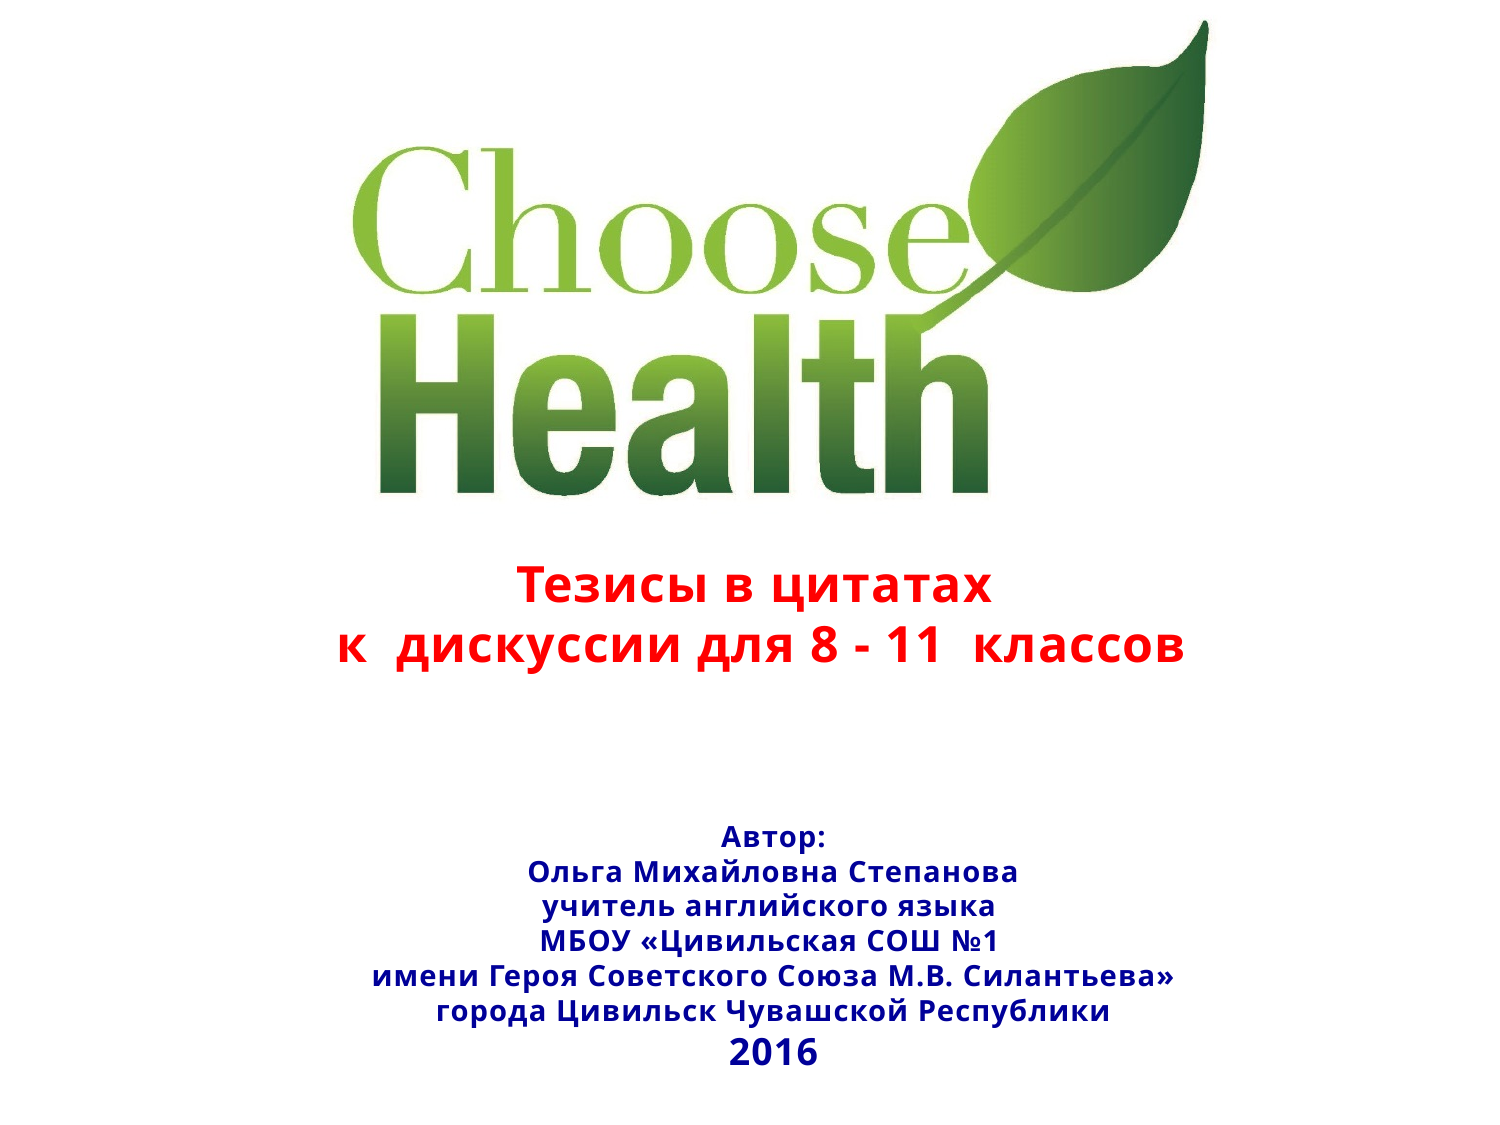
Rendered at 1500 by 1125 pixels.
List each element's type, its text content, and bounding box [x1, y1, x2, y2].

text_box Тезисы в цитатах к дискуссии для 8 - 11 классов [36, 544, 1487, 680]
text_box Автор: Ольга Михайловна Степанова учитель английского языка МБОУ «Цивильская СОШ №1 имени Героя Советского Союза М.В. Силантьева» города Цивильск Чувашской Республики 2016 [47, 810, 1500, 1080]
picture [312, 0, 1248, 551]
